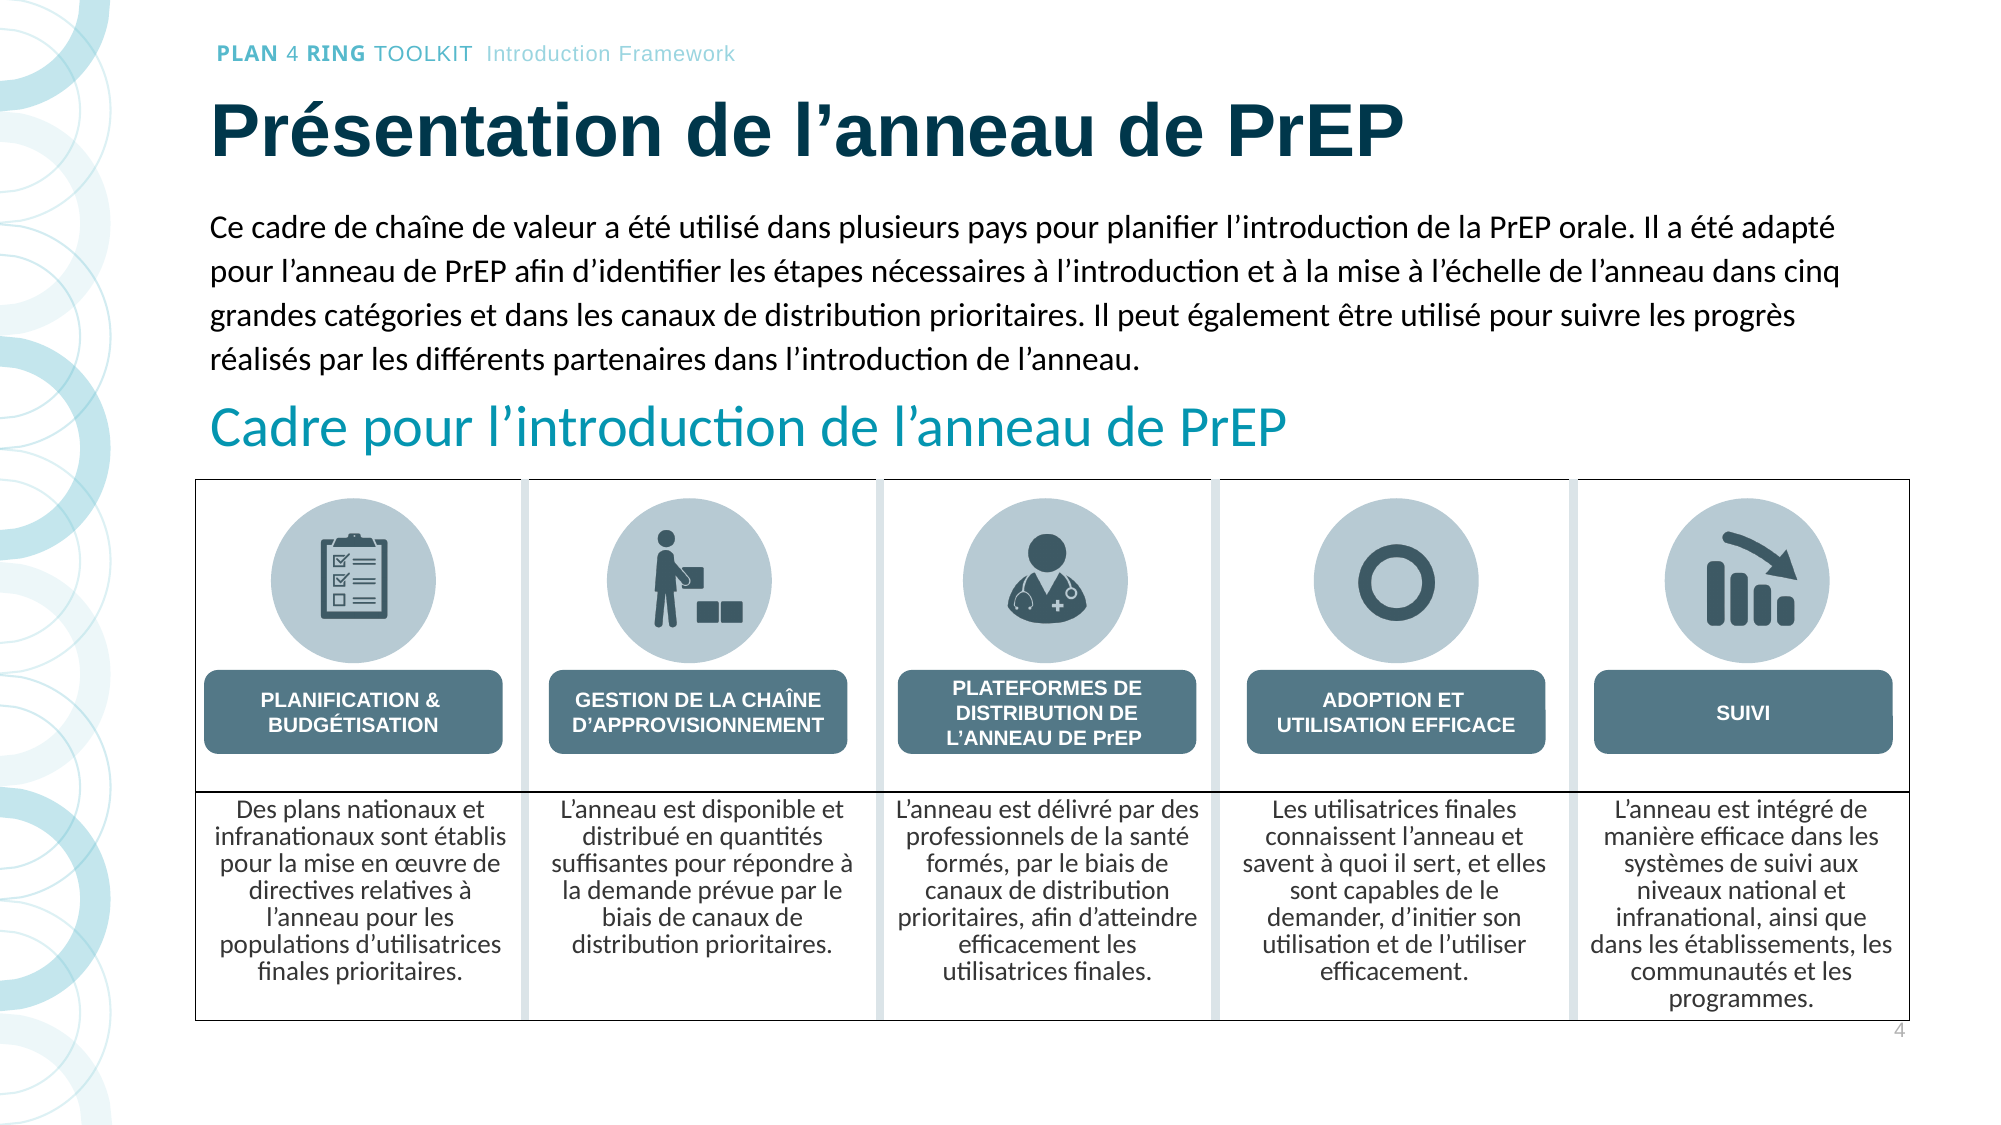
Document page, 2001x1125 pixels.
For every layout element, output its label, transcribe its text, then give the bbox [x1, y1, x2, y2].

slide_number 4 [1910, 999, 1921, 1060]
list Cadre pour l’introduction de l’anneau de PrEP [195, 373, 1861, 453]
list Ce cadre de chaîne de valeur a été utilisé dans plusieurs pays pour planifier l’introduction de la PrEP orale. Il a été adapté pour l’anneau de PrEP afin d’identifier les étapes nécessaires à l’introduction et à la mise à l’échelle de l’anneau dans cinq grandes catégories et dans les canaux de distribution prioritaires. Il peut également être utilisé pour suivre les progrès réalisés par les différents partenaires dans l’introduction de l’anneau. [194, 193, 1861, 350]
title Présentation de l’anneau de PrEP [195, 90, 1856, 175]
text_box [195, 479, 1910, 1065]
